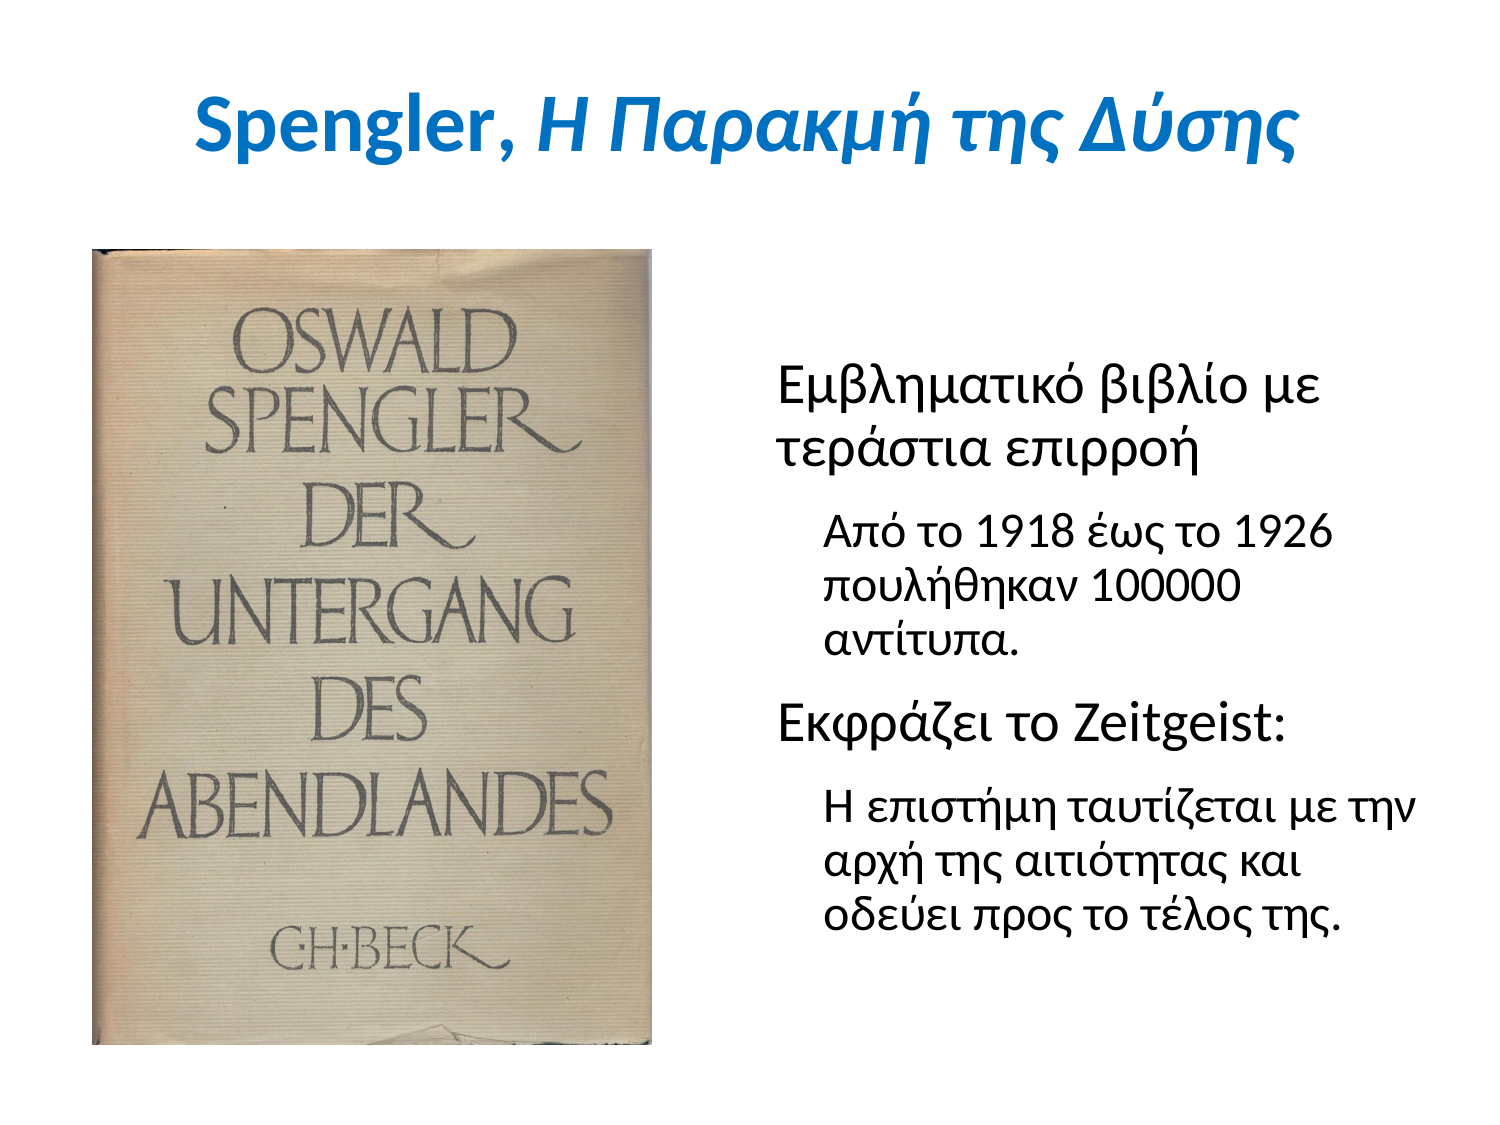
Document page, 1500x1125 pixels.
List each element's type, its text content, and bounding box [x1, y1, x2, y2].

list Εμβληματικό βιβλίο με τεράστια επιρροή Από το 1918 έως το 1926 πουλήθηκαν 100000 αντίτυπα. Εκφράζει το Zeitgeist: Η επιστήμη ταυτίζεται με την αρχή της αιτιότητας και οδεύει προς το τέλος της. [762, 249, 1450, 1045]
picture [92, 249, 652, 1045]
title Spengler, Η Παρακμή της Δύσης [75, 50, 1418, 200]
